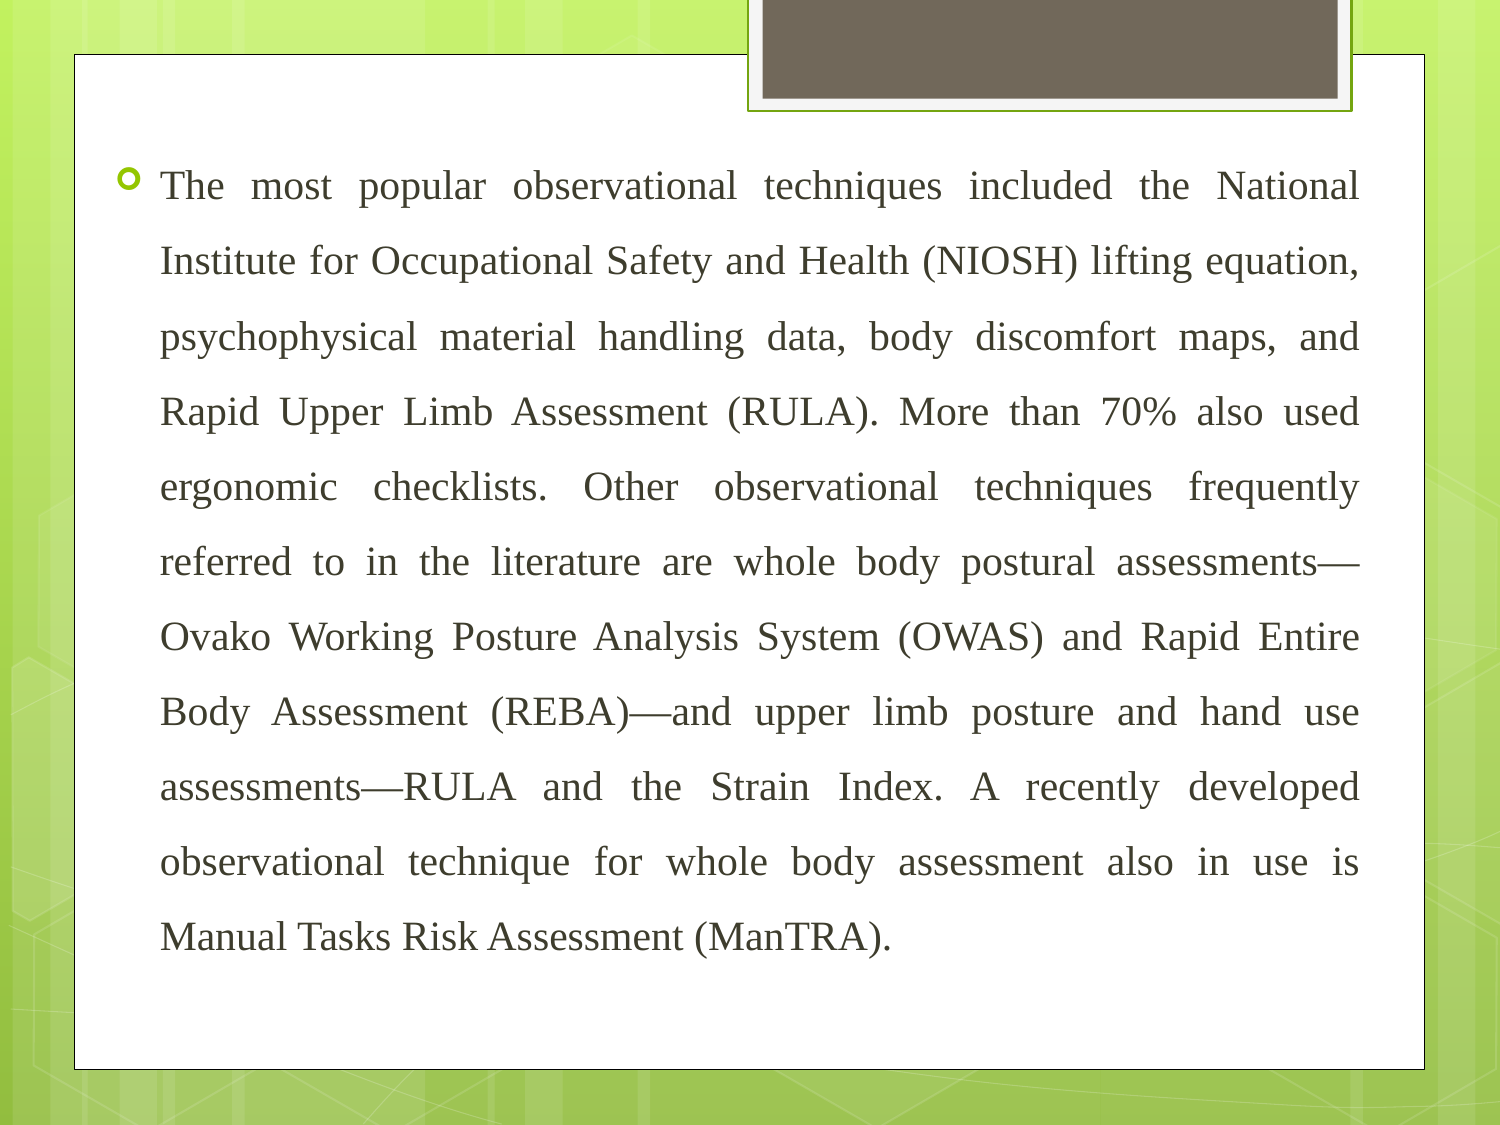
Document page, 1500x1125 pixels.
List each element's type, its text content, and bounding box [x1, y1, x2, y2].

list The most popular observational techniques included the National Institute for Occupational Safety and Health (NIOSH) lifting equation, psychophysical material handling data, body discomfort maps, and Rapid Upper Limb Assessment (RULA). More than 70% also used ergonomic checklists. Other observational techniques frequently referred to in the literature are whole body postural assessments—Ovako Working Posture Analysis System (OWAS) and Rapid Entire Body Assessment (REBA)—and upper limb posture and hand use assessments—RULA and the Strain Index. A recently developed observational technique for whole body assessment also in use is Manual Tasks Risk Assessment (ManTRA). [88, 125, 1376, 1035]
